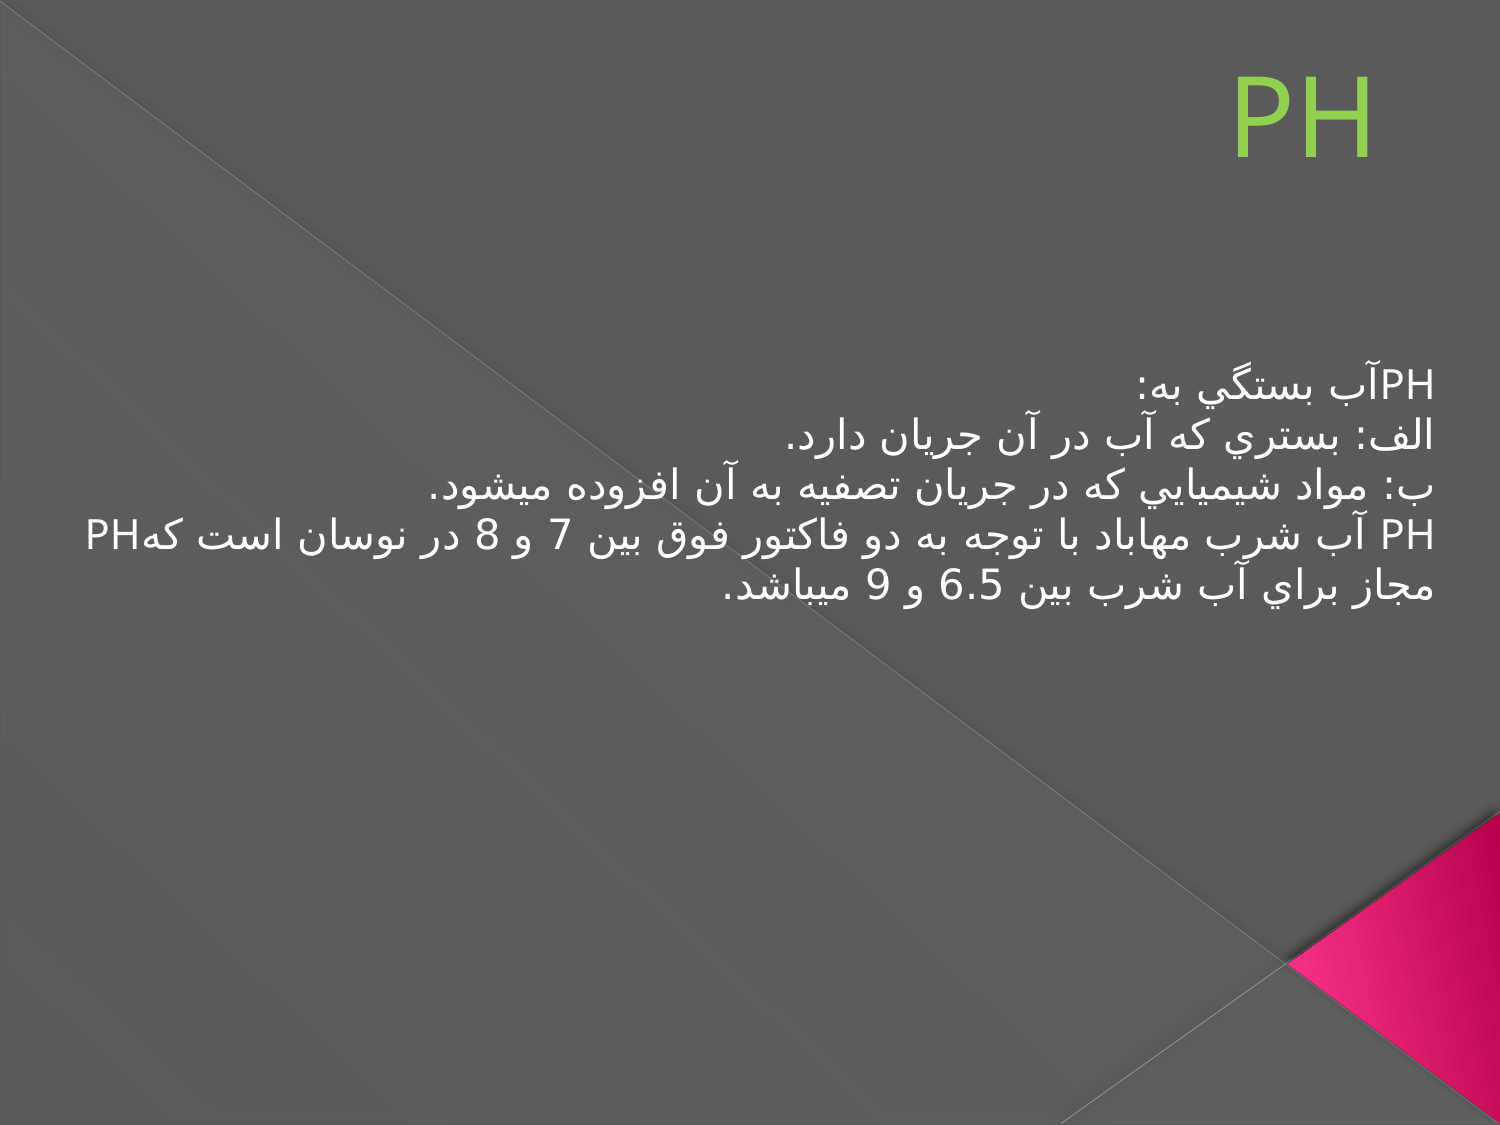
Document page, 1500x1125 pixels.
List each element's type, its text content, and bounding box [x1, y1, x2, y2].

text_box PHآب بستگي به: الف: بستري كه آب در آن جريان دارد. ب: مواد شيميايي كه در جريان تصفيه به آن افزوده ميشود. PH آب شرب مهاباد با توجه به دو فاكتور فوق بين 7 و 8 در نوسان است كهPH مجاز براي آب شرب بين 6.5 و 9 ميباشد. [49, 350, 1451, 615]
text_box PH [1211, 37, 1394, 188]
